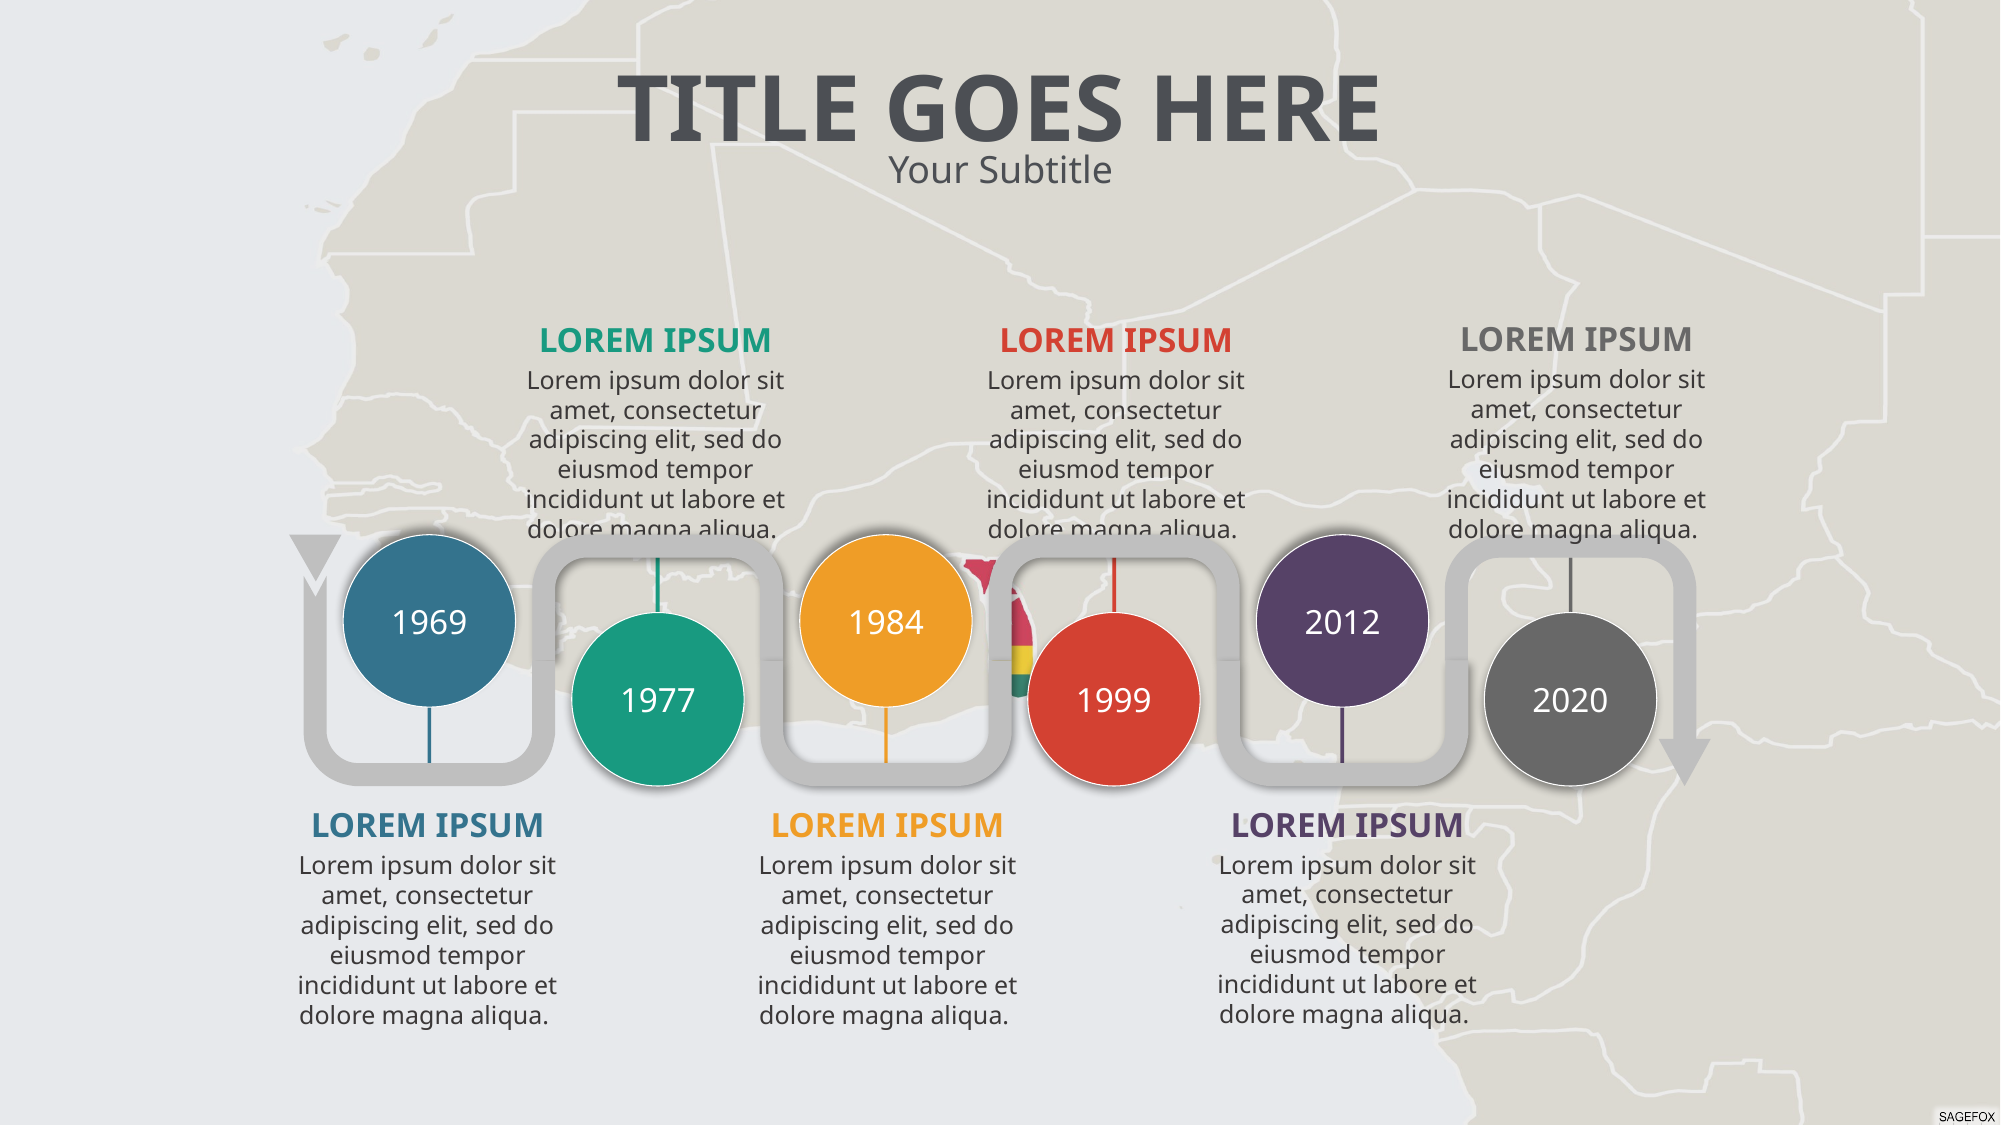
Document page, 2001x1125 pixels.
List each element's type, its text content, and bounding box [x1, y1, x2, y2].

text_box 1999 [1027, 612, 1201, 787]
text_box 1977 [571, 612, 745, 787]
text_box [1340, 708, 1345, 760]
text_box LOREM IPSUM Lorem ipsum dolor sit amet, consectetur adipiscing elit, sed do eiusmod tempor incididunt ut labore et dolore magna aliqua. [1406, 311, 1747, 551]
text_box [289, 534, 555, 787]
text_box LOREM IPSUM Lorem ipsum dolor sit amet, consectetur adipiscing elit, sed do eiusmod tempor incididunt ut labore et dolore magna aliqua. [717, 797, 1058, 1037]
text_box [548, 42, 1452, 199]
text_box [760, 660, 1012, 787]
text_box [988, 534, 1240, 660]
text_box 2012 [1256, 534, 1429, 708]
text_box LOREM IPSUM Lorem ipsum dolor sit amet, consectetur adipiscing elit, sed do eiusmod tempor incididunt ut labore et dolore magna aliqua. [257, 797, 598, 1037]
text_box [555, 534, 784, 660]
text_box [1112, 569, 1117, 612]
text_box LOREM IPSUM Lorem ipsum dolor sit amet, consectetur adipiscing elit, sed do eiusmod tempor incididunt ut labore et dolore magna aliqua. [946, 311, 1287, 552]
text_box [884, 708, 888, 760]
text_box LOREM IPSUM Lorem ipsum dolor sit amet, consectetur adipiscing elit, sed do eiusmod tempor incididunt ut labore et dolore magna aliqua. [1177, 796, 1518, 1037]
text_box [1216, 660, 1444, 787]
picture [1936, 1111, 1997, 1125]
text_box LOREM IPSUM Lorem ipsum dolor sit amet, consectetur adipiscing elit, sed do eiusmod tempor incididunt ut labore et dolore magna aliqua. [485, 311, 826, 552]
text_box [655, 569, 660, 612]
text_box 1984 [799, 534, 973, 708]
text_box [1444, 534, 1711, 787]
